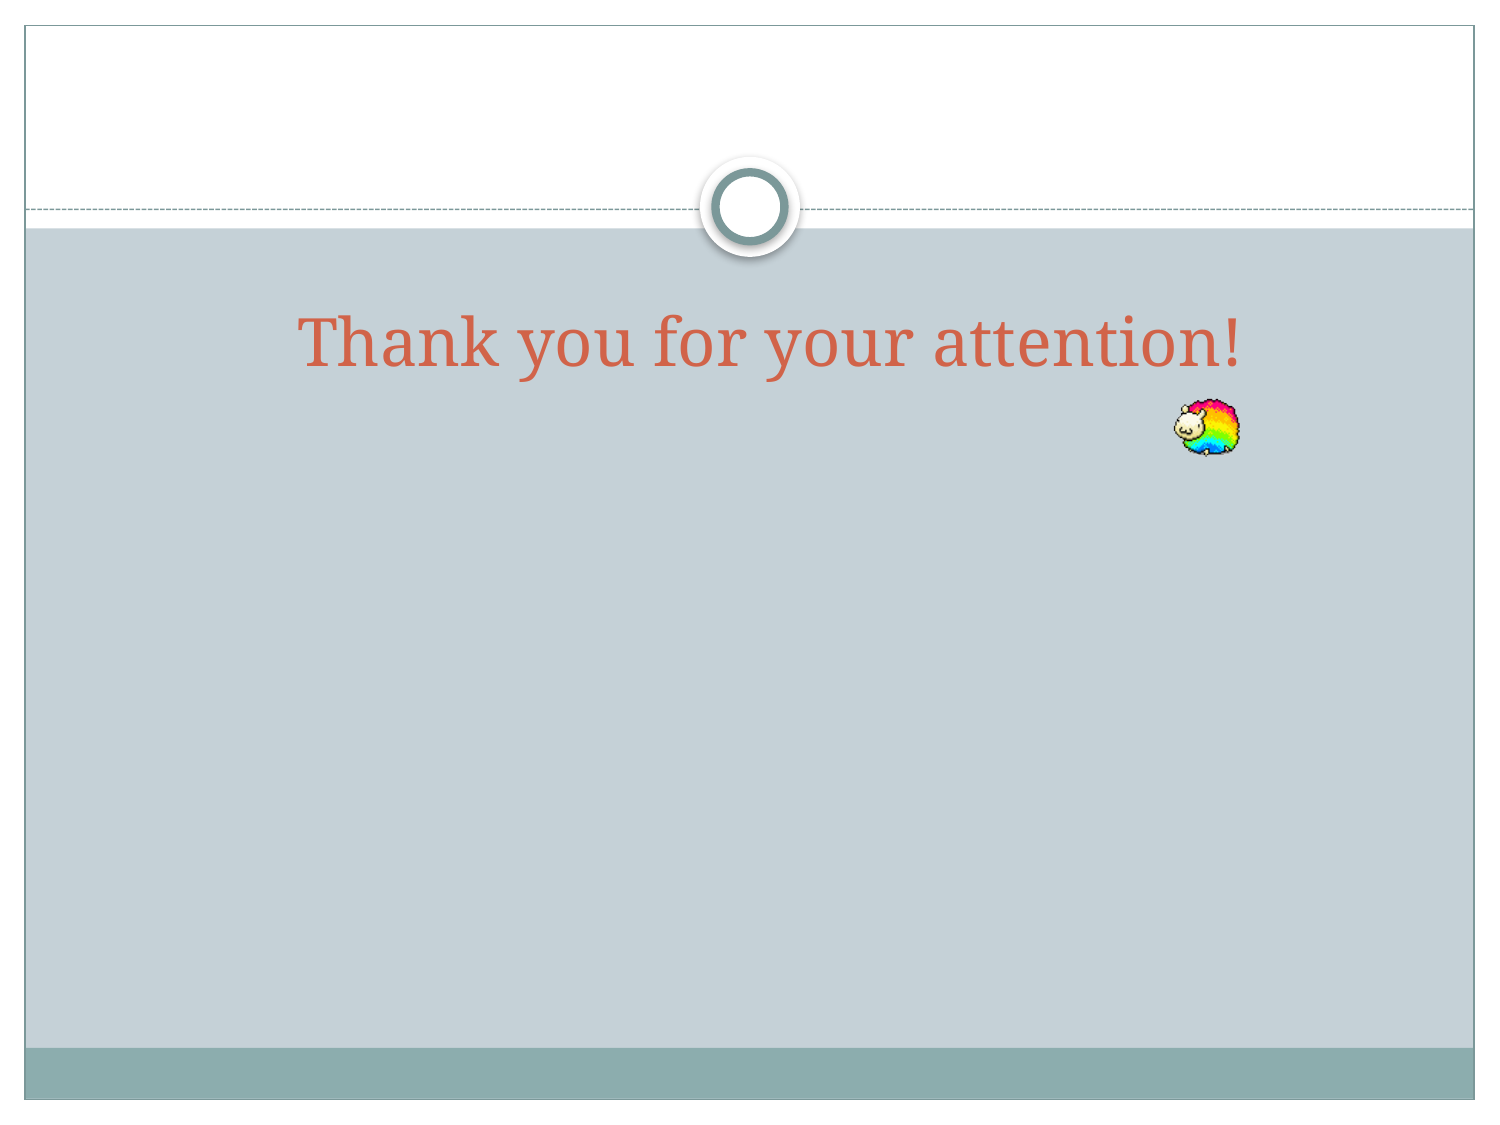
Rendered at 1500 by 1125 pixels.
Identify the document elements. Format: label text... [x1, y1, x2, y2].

picture [1171, 386, 1243, 458]
text_box Thank you for your attention! [282, 292, 1260, 388]
